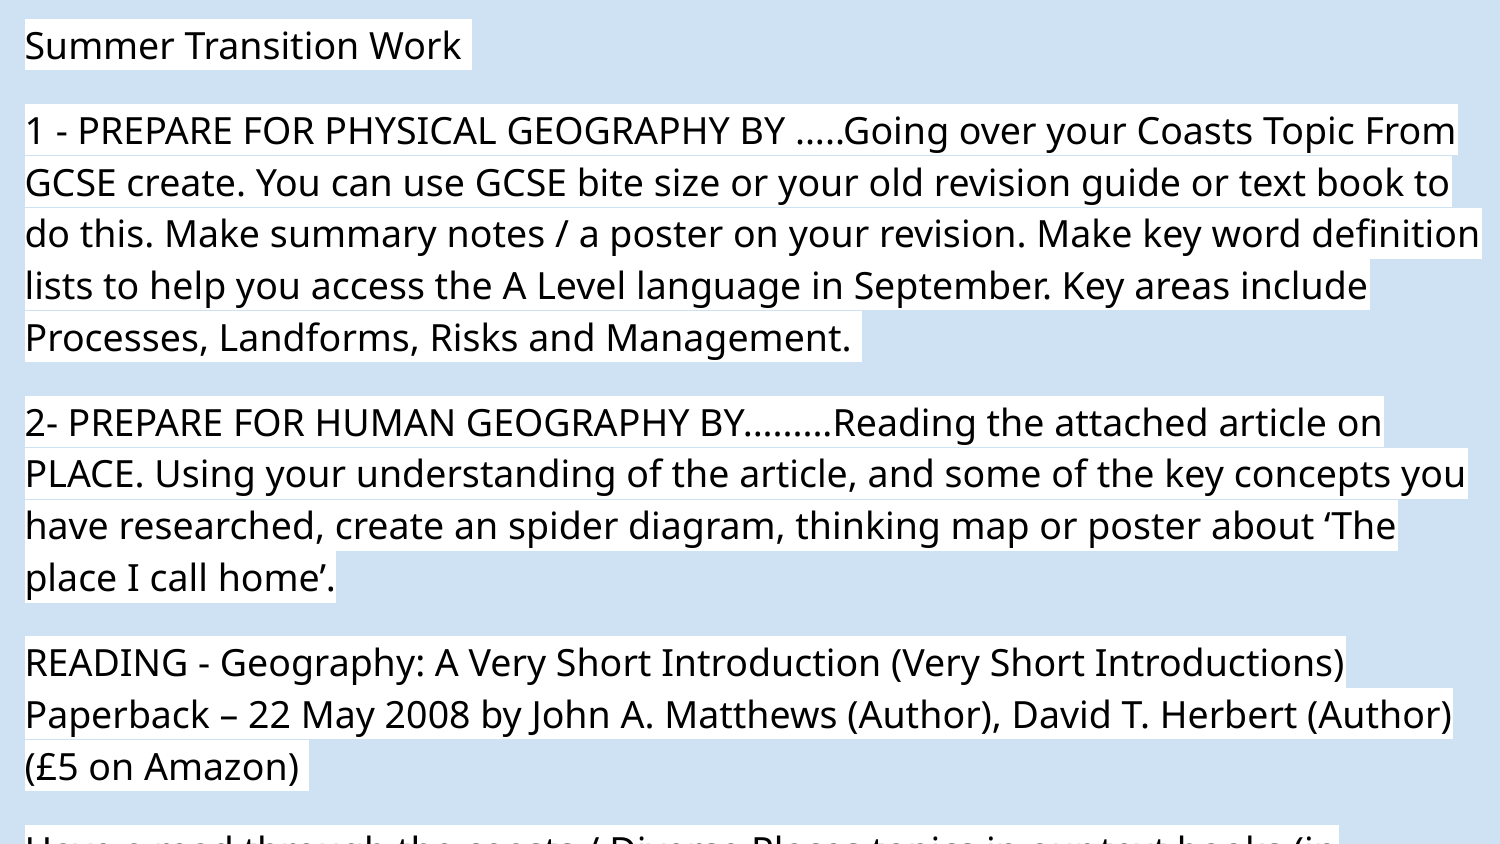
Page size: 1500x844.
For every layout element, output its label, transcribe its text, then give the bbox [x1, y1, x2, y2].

list Summer Transition Work 1 - PREPARE FOR PHYSICAL GEOGRAPHY BY .....Going over your Coasts Topic From GCSE create. You can use GCSE bite size or your old revision guide or text book to do this. Make summary notes / a poster on your revision. Make key word definition lists to help you access the A Level language in September. Key areas include Processes, Landforms, Risks and Management. 2- PREPARE FOR HUMAN GEOGRAPHY BY.........Reading the attached article on PLACE. Using your understanding of the article, and some of the key concepts you have researched, create an spider diagram, thinking map or poster about ‘The place I call home’. READING - Geography: A Very Short Introduction (Very Short Introductions) Paperback – 22 May 2008 by John A. Matthews (Author), David T. Herbert (Author) (£5 on Amazon) Have a read through the coasts / Diverse Places topics in our text books (in classroom) It would be great if you could show you teachers evidence of this work on your first lesson of year 12. [9, 0, 1500, 561]
